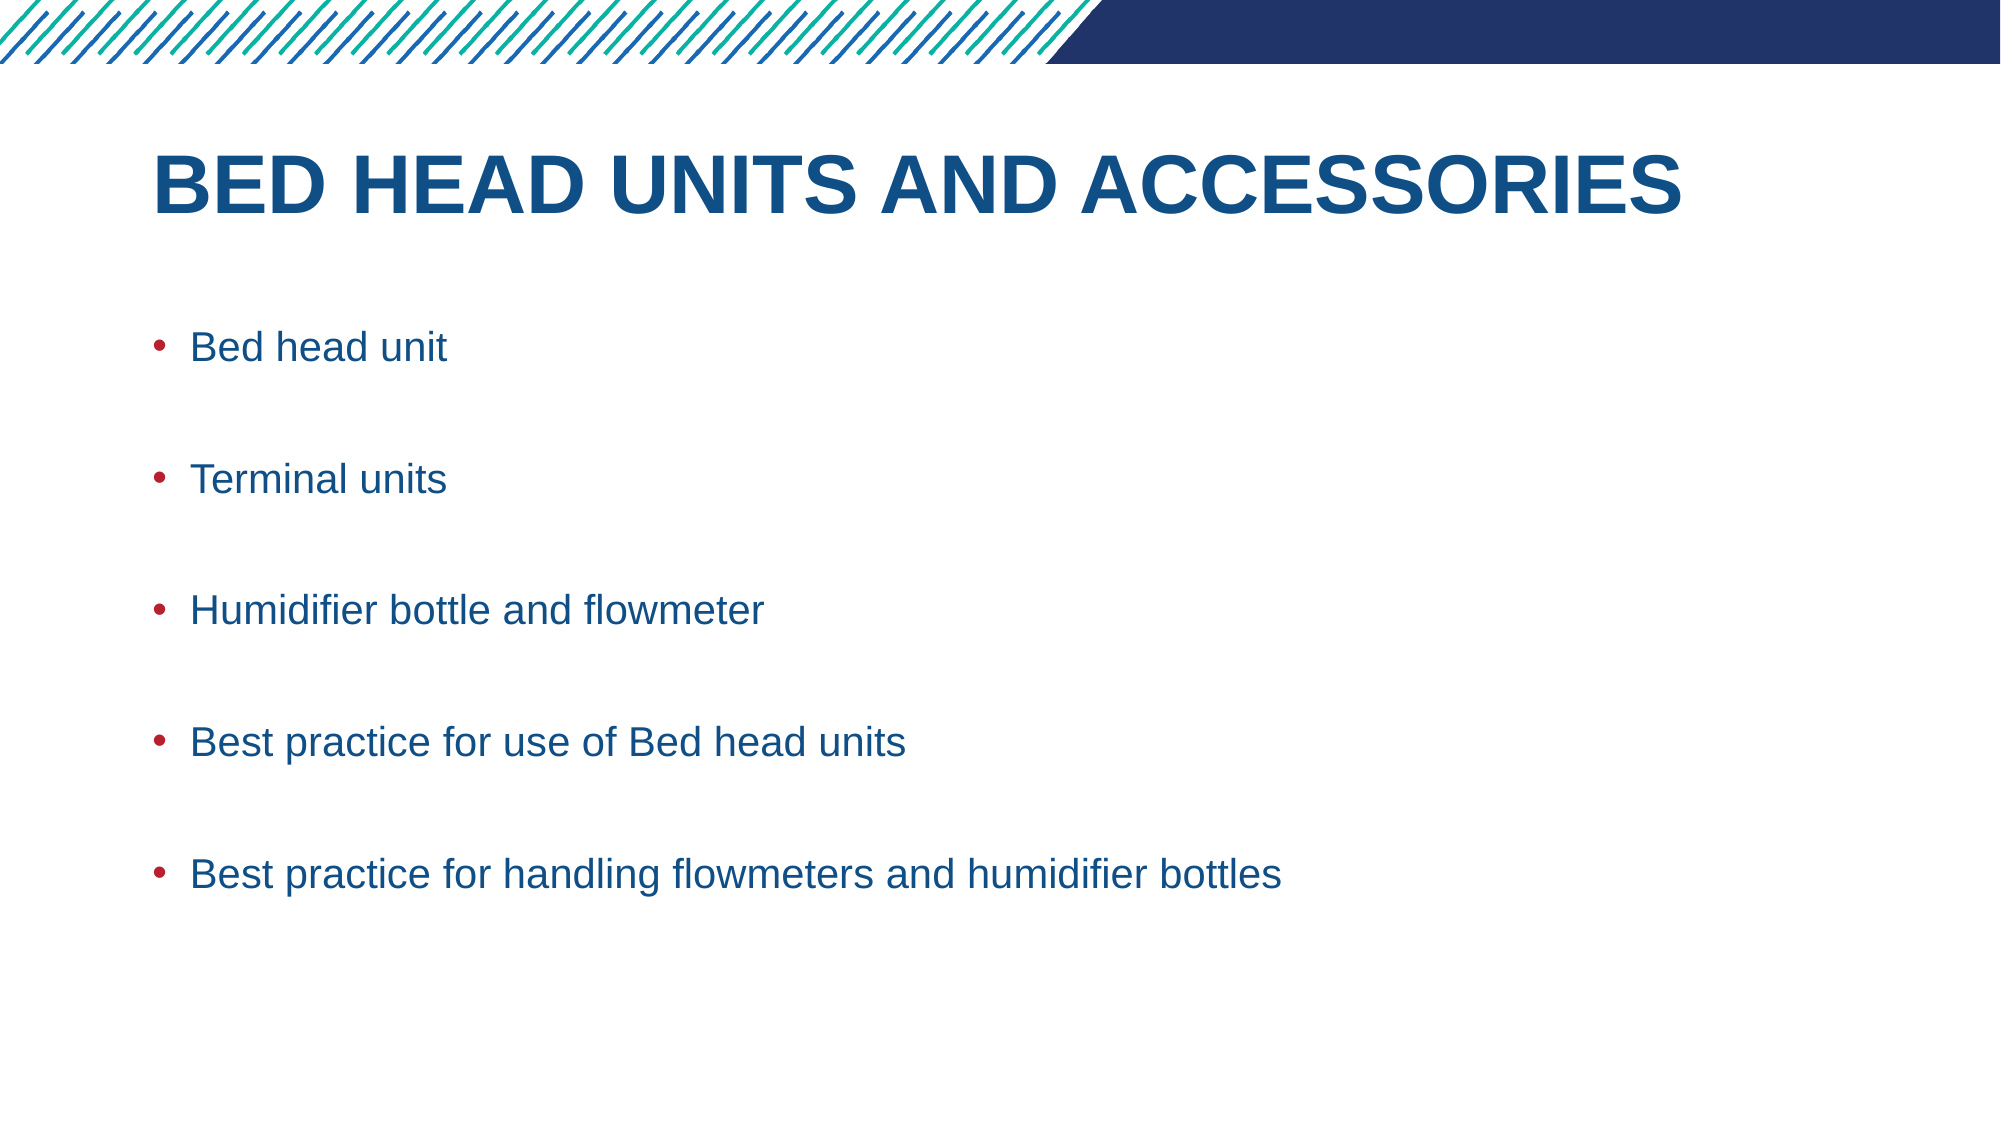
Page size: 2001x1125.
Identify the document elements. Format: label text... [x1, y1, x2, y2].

title BED HEAD UNITS AND ACCESSORIES [137, 78, 1863, 296]
list Bed head unit​ Terminal units​ Humidifier bottle and flowmeter​ Best practice for use of Bed head units​ Best practice for handling flowmeters and humidifier bottles [137, 317, 1863, 1032]
picture [0, 0, 2001, 64]
